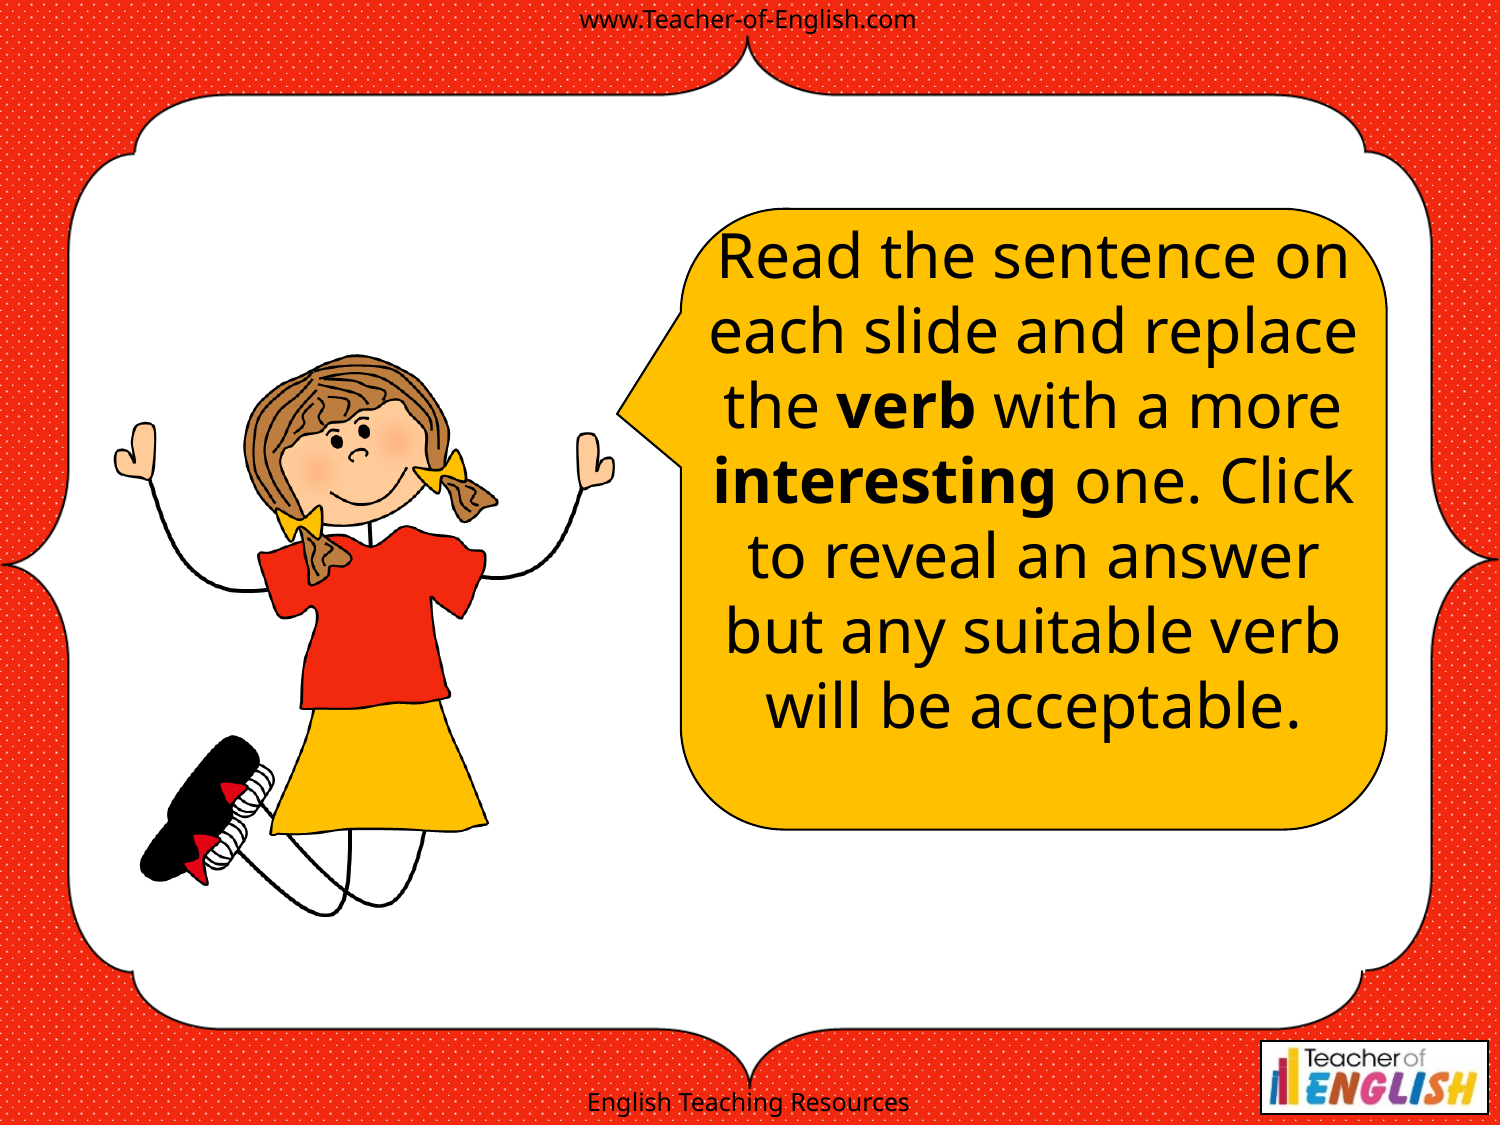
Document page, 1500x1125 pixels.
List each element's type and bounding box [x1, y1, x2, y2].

text_box [113, 208, 1387, 917]
picture [0, 0, 1500, 1125]
